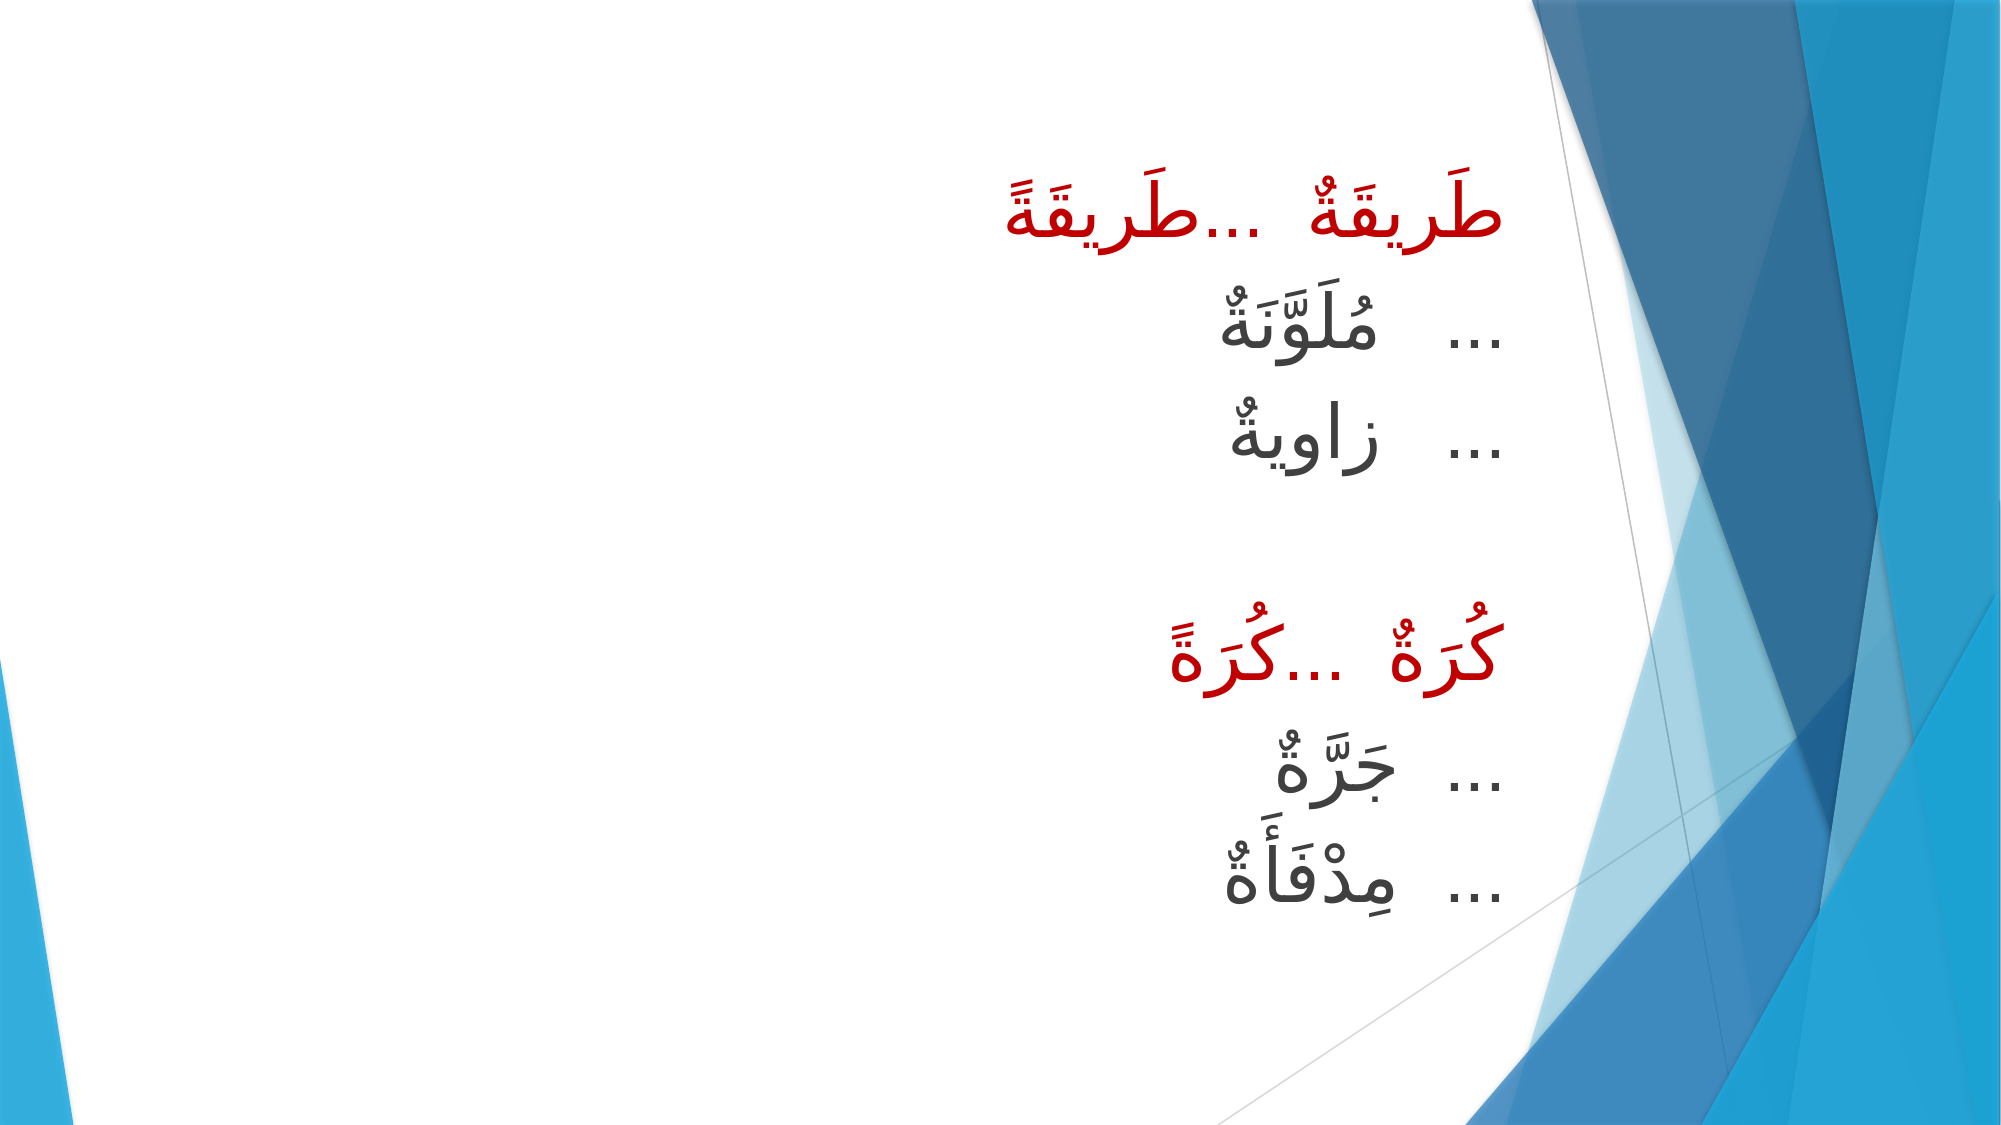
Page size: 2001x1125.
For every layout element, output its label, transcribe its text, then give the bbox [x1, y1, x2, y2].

list طَريقَةٌ ...طَريقَةً مُلَوَّنَةٌ ... زاويةٌ ... كُرَةٌ ...كُرَةً جَرَّةٌ ... مِدْفَأَةٌ ... [111, 154, 1522, 992]
